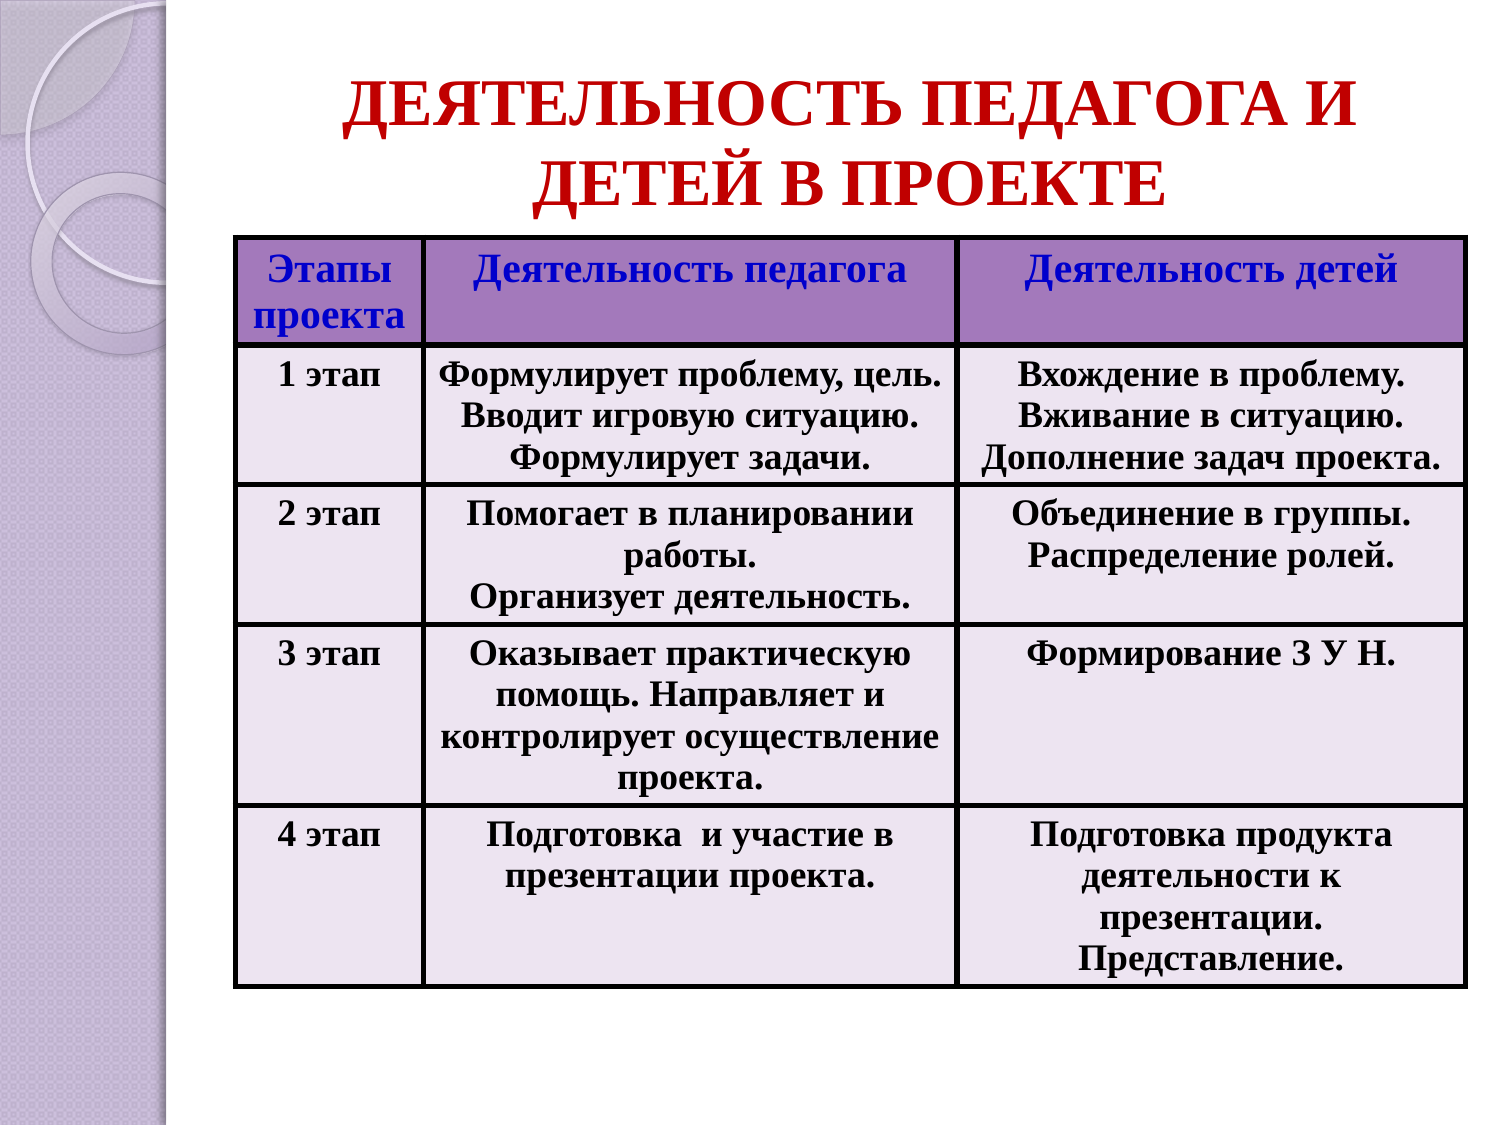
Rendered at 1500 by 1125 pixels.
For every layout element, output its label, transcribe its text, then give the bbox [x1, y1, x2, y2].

table_cell Объединение в группы. Распределение ролей. [960, 487, 1463, 622]
table_header Деятельность педагога [426, 240, 954, 342]
table_cell 4 этап [238, 808, 421, 984]
table_header Этапы проекта [238, 240, 421, 342]
table_cell Подготовка продукта деятельности к презентации. Представление. [960, 808, 1463, 984]
table_cell Вхождение в проблему. Вживание в ситуацию. Дополнение задач проекта. [960, 348, 1463, 482]
table_cell 2 этап [238, 487, 421, 622]
table_cell 1 этап [238, 348, 421, 482]
table_cell Подготовка и участие в презентации проекта. [426, 808, 954, 984]
title ДЕЯТЕЛЬНОСТЬ ПЕДАГОГА И ДЕТЕЙ В ПРОЕКТЕ [235, 45, 1466, 233]
table_cell Оказывает практическую помощь. Направляет и контролирует осуществление проекта. [426, 627, 954, 803]
table_header Деятельность детей [960, 240, 1463, 342]
table_cell Формулирует проблему, цель. Вводит игровую ситуацию. Формулирует задачи. [426, 348, 954, 482]
table_cell Формирование З У Н. [960, 627, 1463, 803]
table_cell Помогает в планировании работы. Организует деятельность. [426, 487, 954, 622]
table_cell 3 этап [238, 627, 421, 803]
